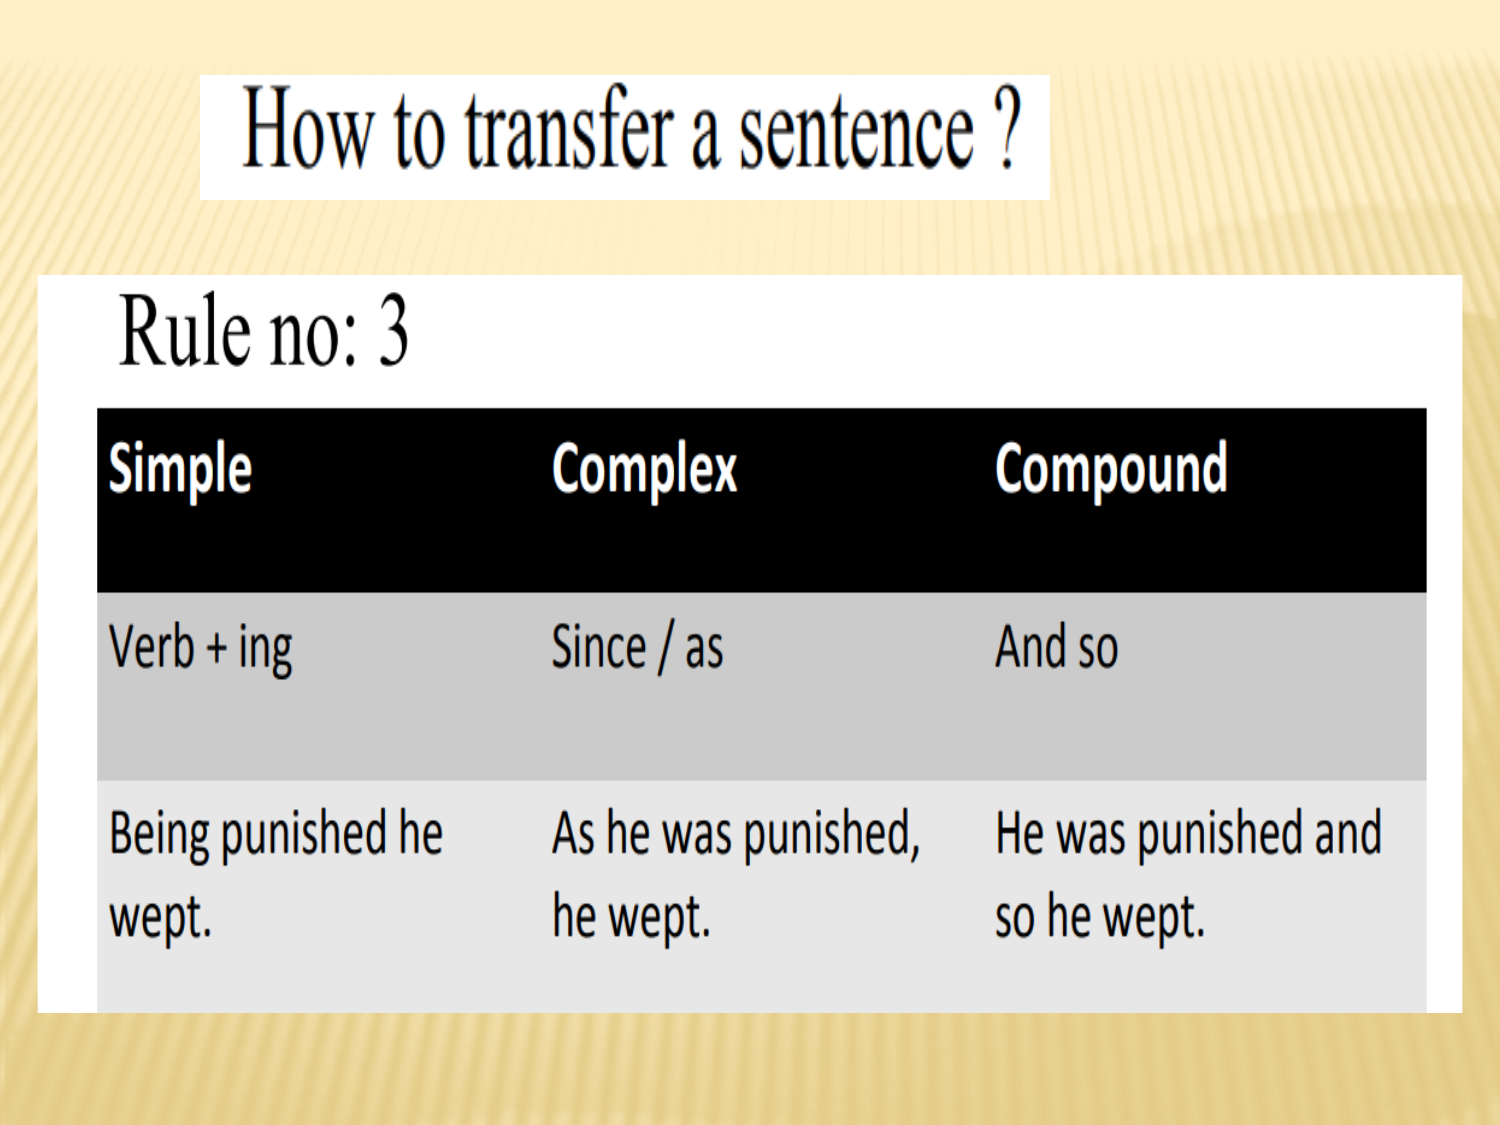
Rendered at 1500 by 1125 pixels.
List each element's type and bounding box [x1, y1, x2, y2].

picture [37, 274, 1463, 1013]
picture [199, 74, 1051, 201]
